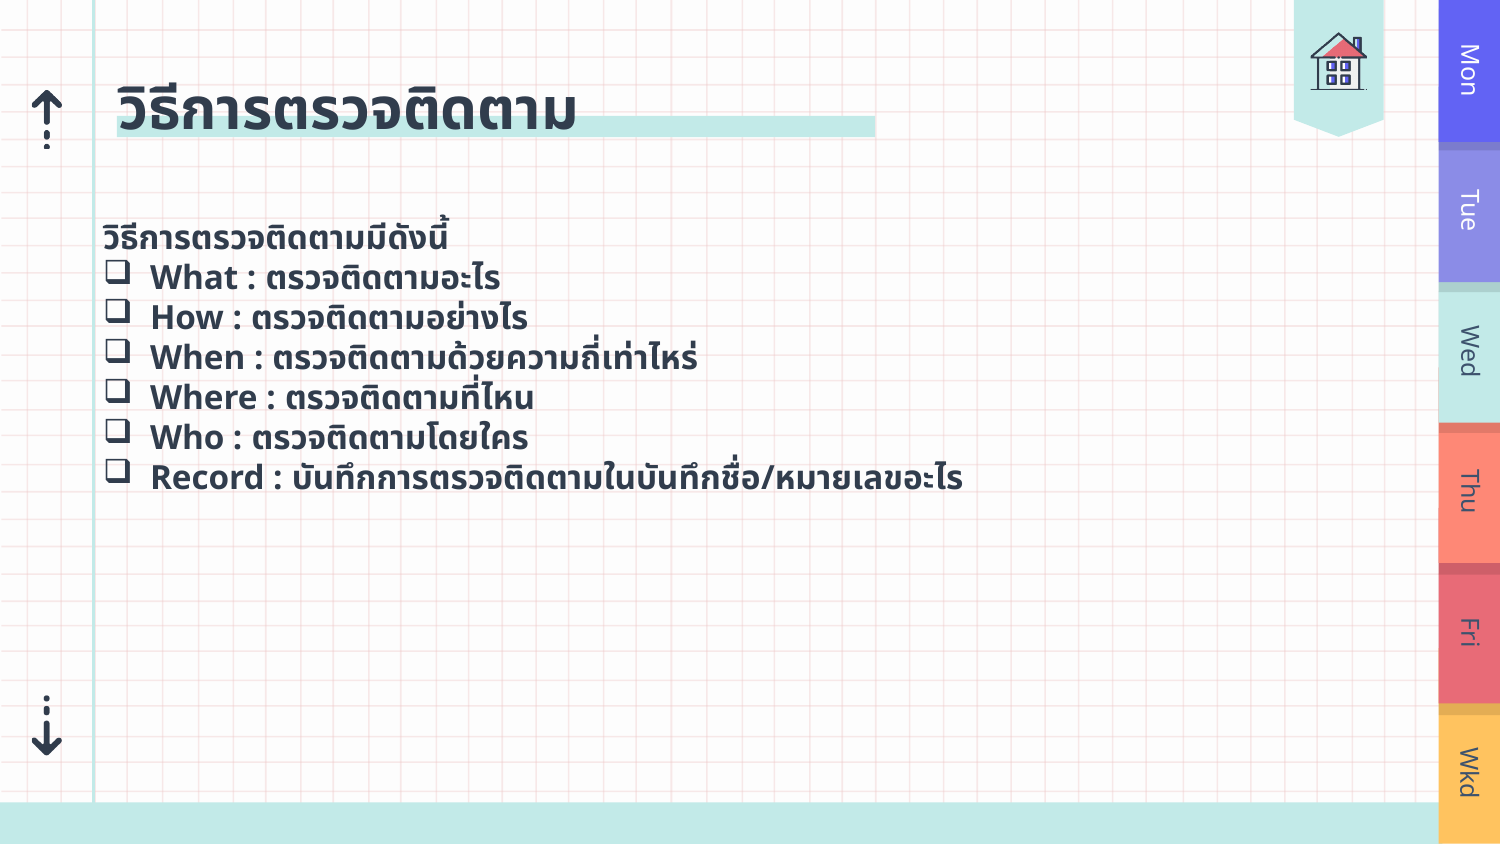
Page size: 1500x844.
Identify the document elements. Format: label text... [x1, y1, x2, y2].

text_box Wed [1444, 303, 1499, 400]
text_box Mon [1444, 21, 1499, 119]
list วิธีการตรวจติดตามมีดังนี้ What : ตรวจติดตามอะไร How : ตรวจติดตามอย่างไร When : ตรวจติดตามด้วยความถี่เท่าไหร่ Where : ตรวจติดตามที่ไหน Who : ตรวจติดตามโดยใคร Record : บันทึกการตรวจติดตามในบันทึกชื่อ/หมายเลขอะไร [103, 162, 1367, 550]
picture [31, 695, 63, 756]
text_box Thu [1444, 443, 1499, 541]
picture [31, 89, 63, 150]
text_box Fri [1444, 584, 1499, 682]
picture [1310, 32, 1368, 90]
text_box Wkd [1442, 725, 1499, 822]
text_box Tue [1444, 162, 1499, 260]
title วิธีการตรวจติดตาม [118, 59, 1294, 154]
